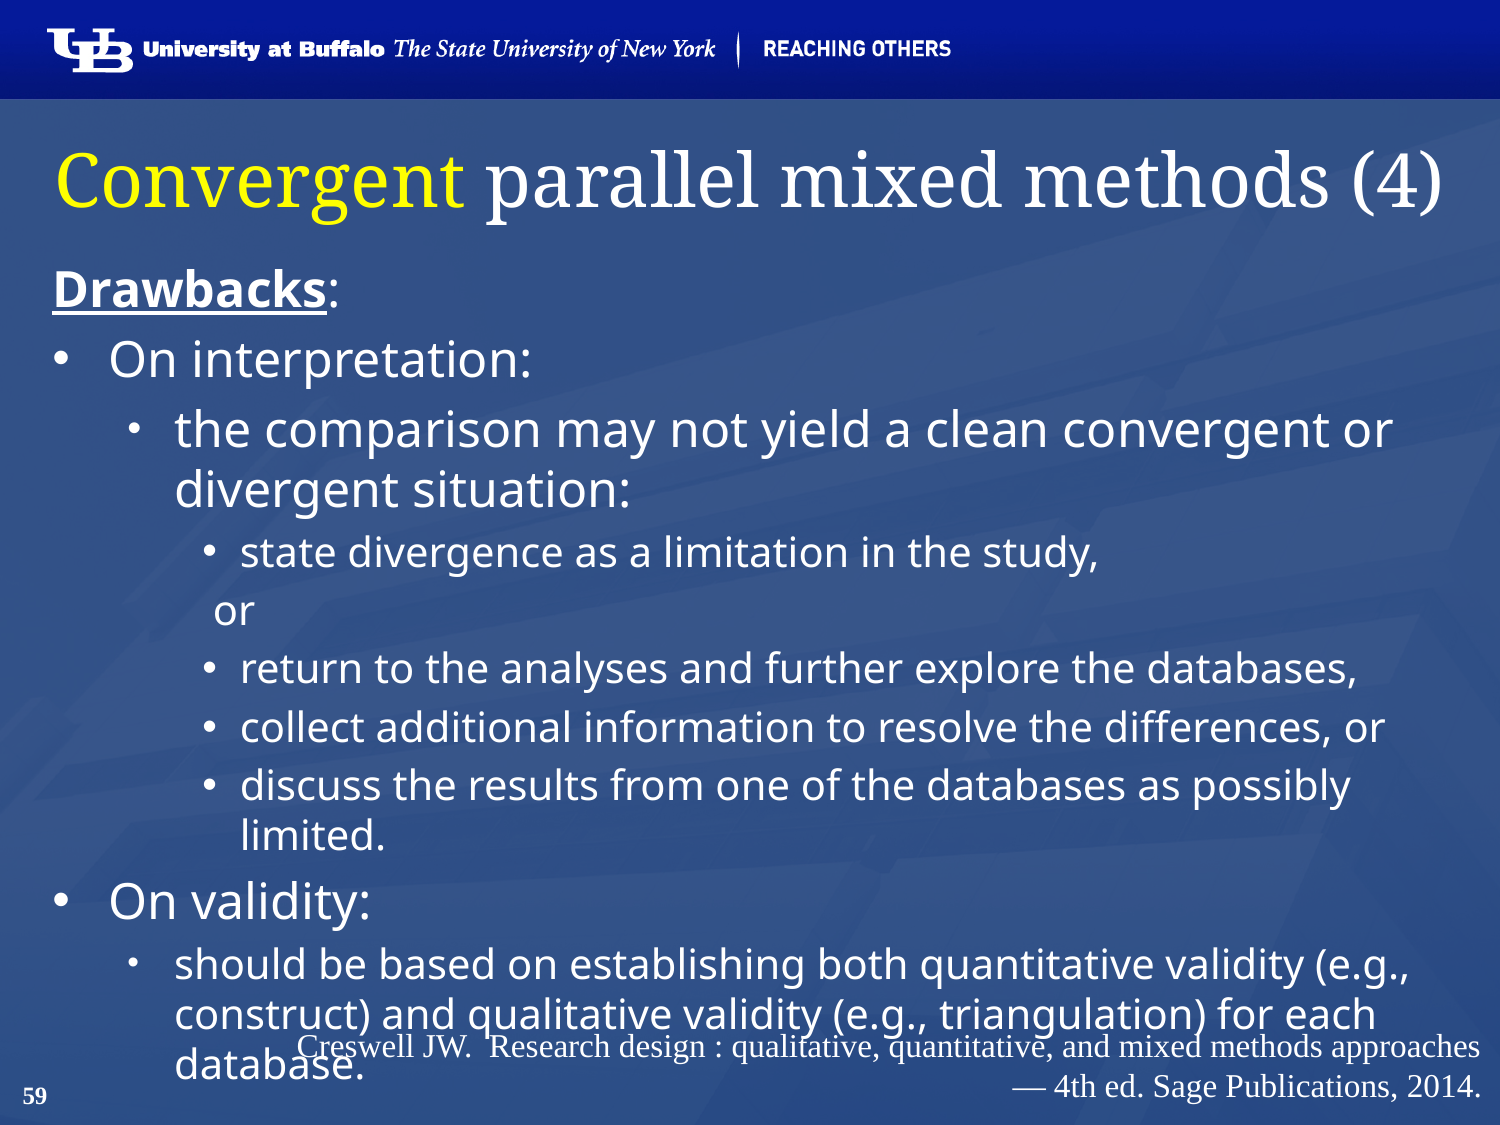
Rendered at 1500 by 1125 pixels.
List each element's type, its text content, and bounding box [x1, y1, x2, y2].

slide_number 59 [0, 1065, 63, 1125]
picture [0, 0, 1500, 99]
title Convergent parallel mixed methods (4) [37, 125, 1463, 249]
text_box Creswell JW. Research design : qualitative, quantitative, and mixed methods approaches— 4th ed. Sage Publications, 2014. [260, 1016, 1498, 1112]
list Drawbacks: On interpretation: the comparison may not yield a clean convergent or divergent situation: state divergence as a limitation in the study, or return to the analyses and further explore the databases, collect additional information to resolve the differences, or discuss the results from one of the databases as possibly limited. On validity: should be based on establishing both quantitative validity (e.g., construct) and qualitative validity (e.g., triangulation) for each database. [37, 249, 1488, 1063]
